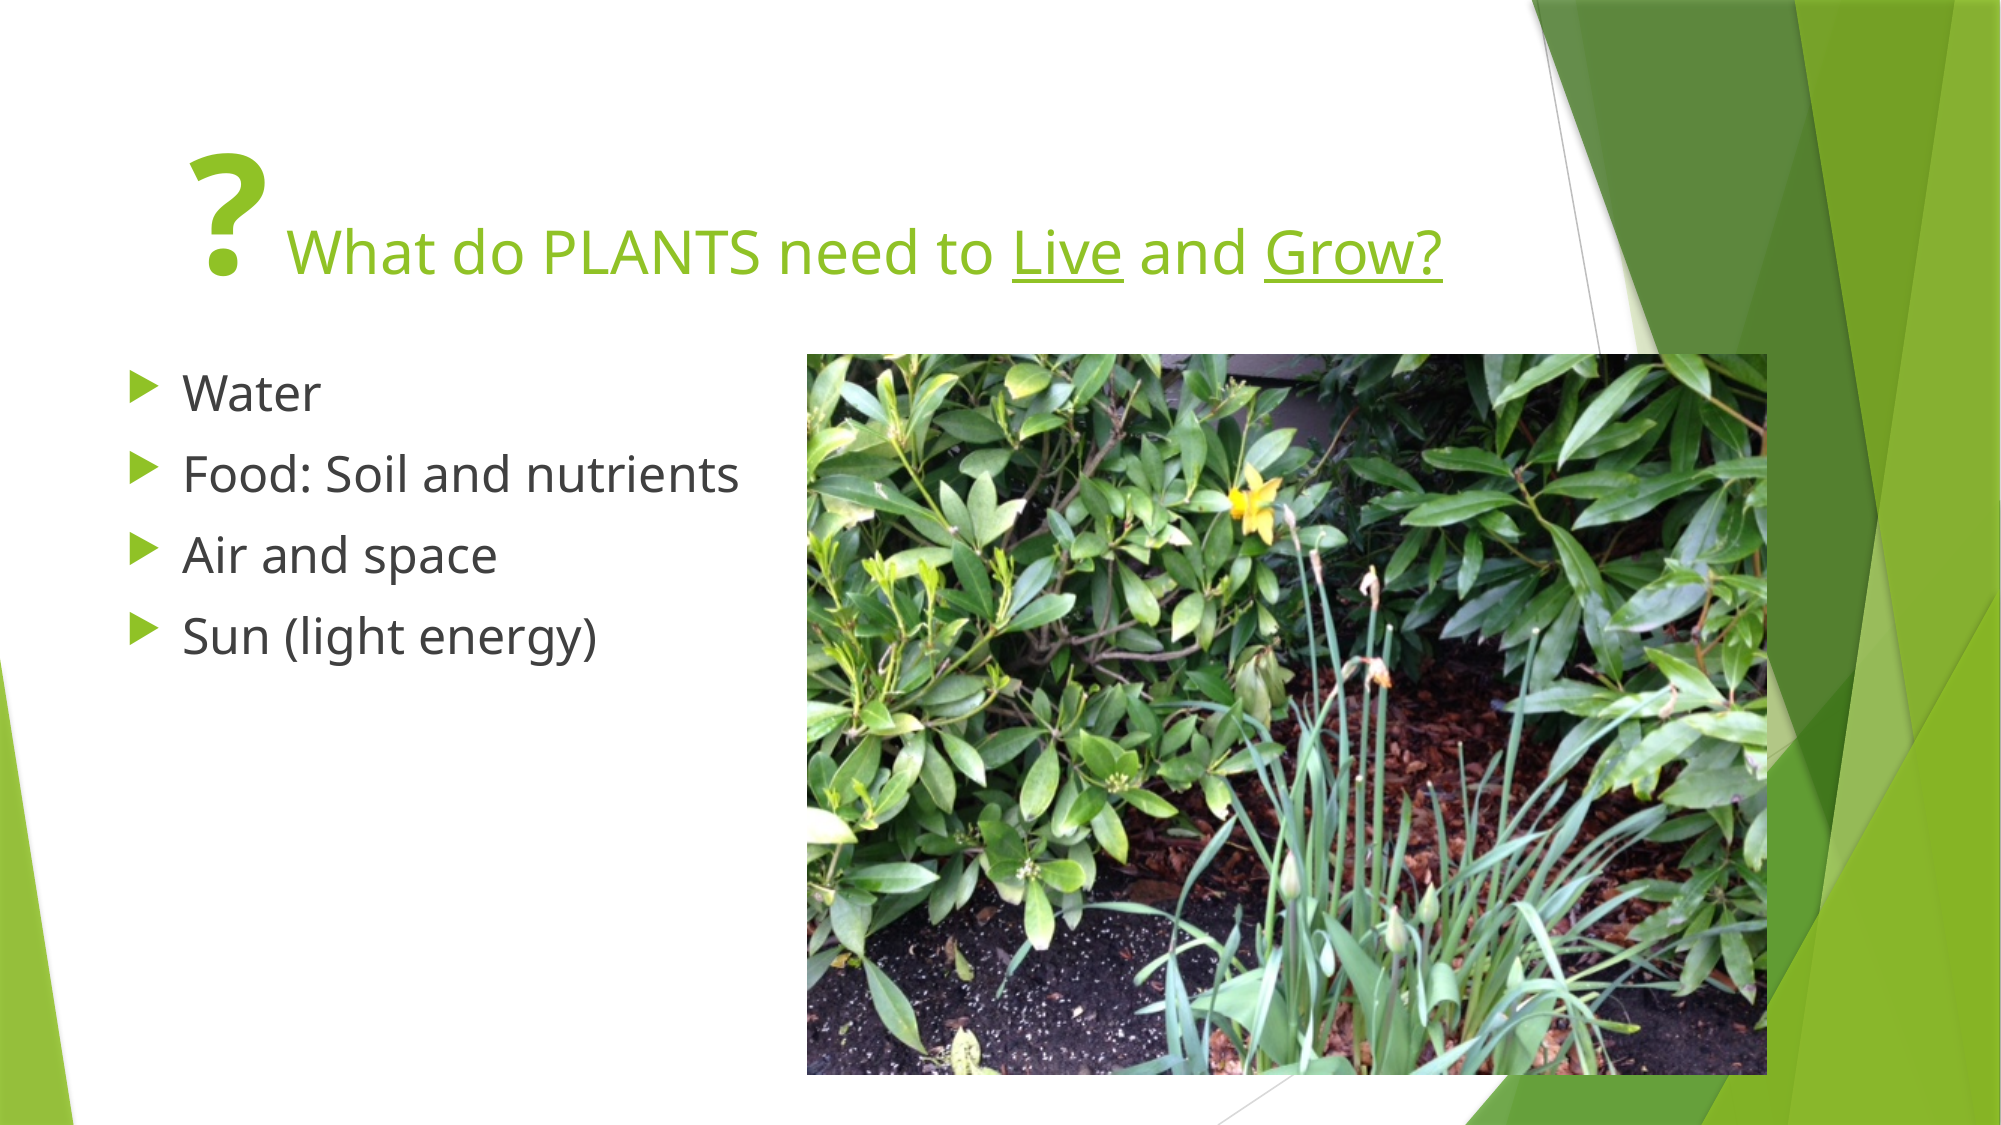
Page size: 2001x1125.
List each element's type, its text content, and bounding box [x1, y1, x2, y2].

list Water Food: Soil and nutrients Air and space Sun (light energy) [111, 354, 805, 992]
picture [806, 353, 1768, 1075]
title ? What do PLANTS need to Live and Grow? [111, 99, 1522, 317]
